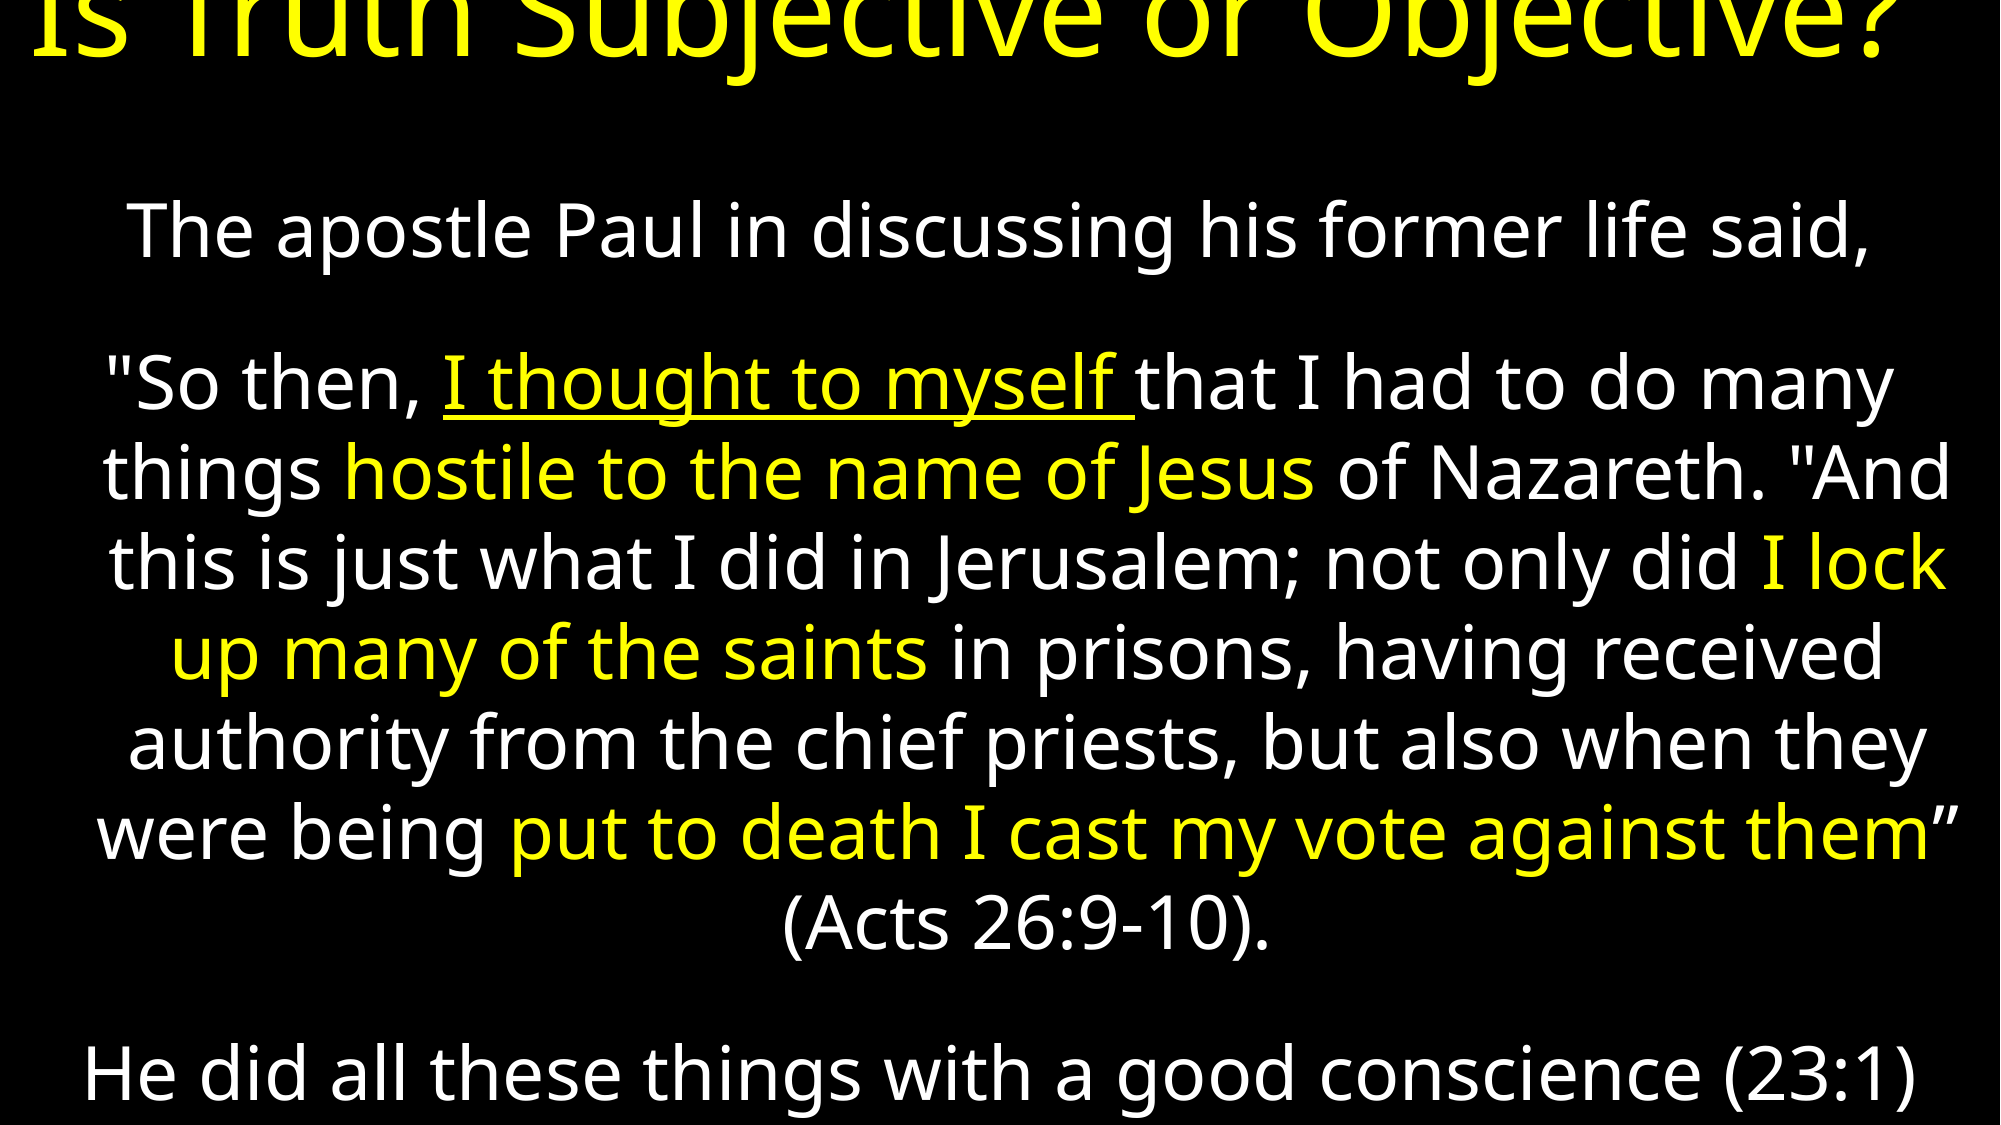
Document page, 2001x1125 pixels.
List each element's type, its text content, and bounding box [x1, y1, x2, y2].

list The apostle Paul in discussing his former life said, "So then, I thought to myself that I had to do many things hostile to the name of Jesus of Nazareth. "And this is just what I did in Jerusalem; not only did I lock up many of the saints in prisons, having received authority from the chief priests, but also when they were being put to death I cast my vote against them” (Acts 26:9-10). He did all these things with a good conscience (23:1) [0, 174, 2000, 1125]
title Is Truth Subjective or Objective? [0, 0, 2000, 163]
